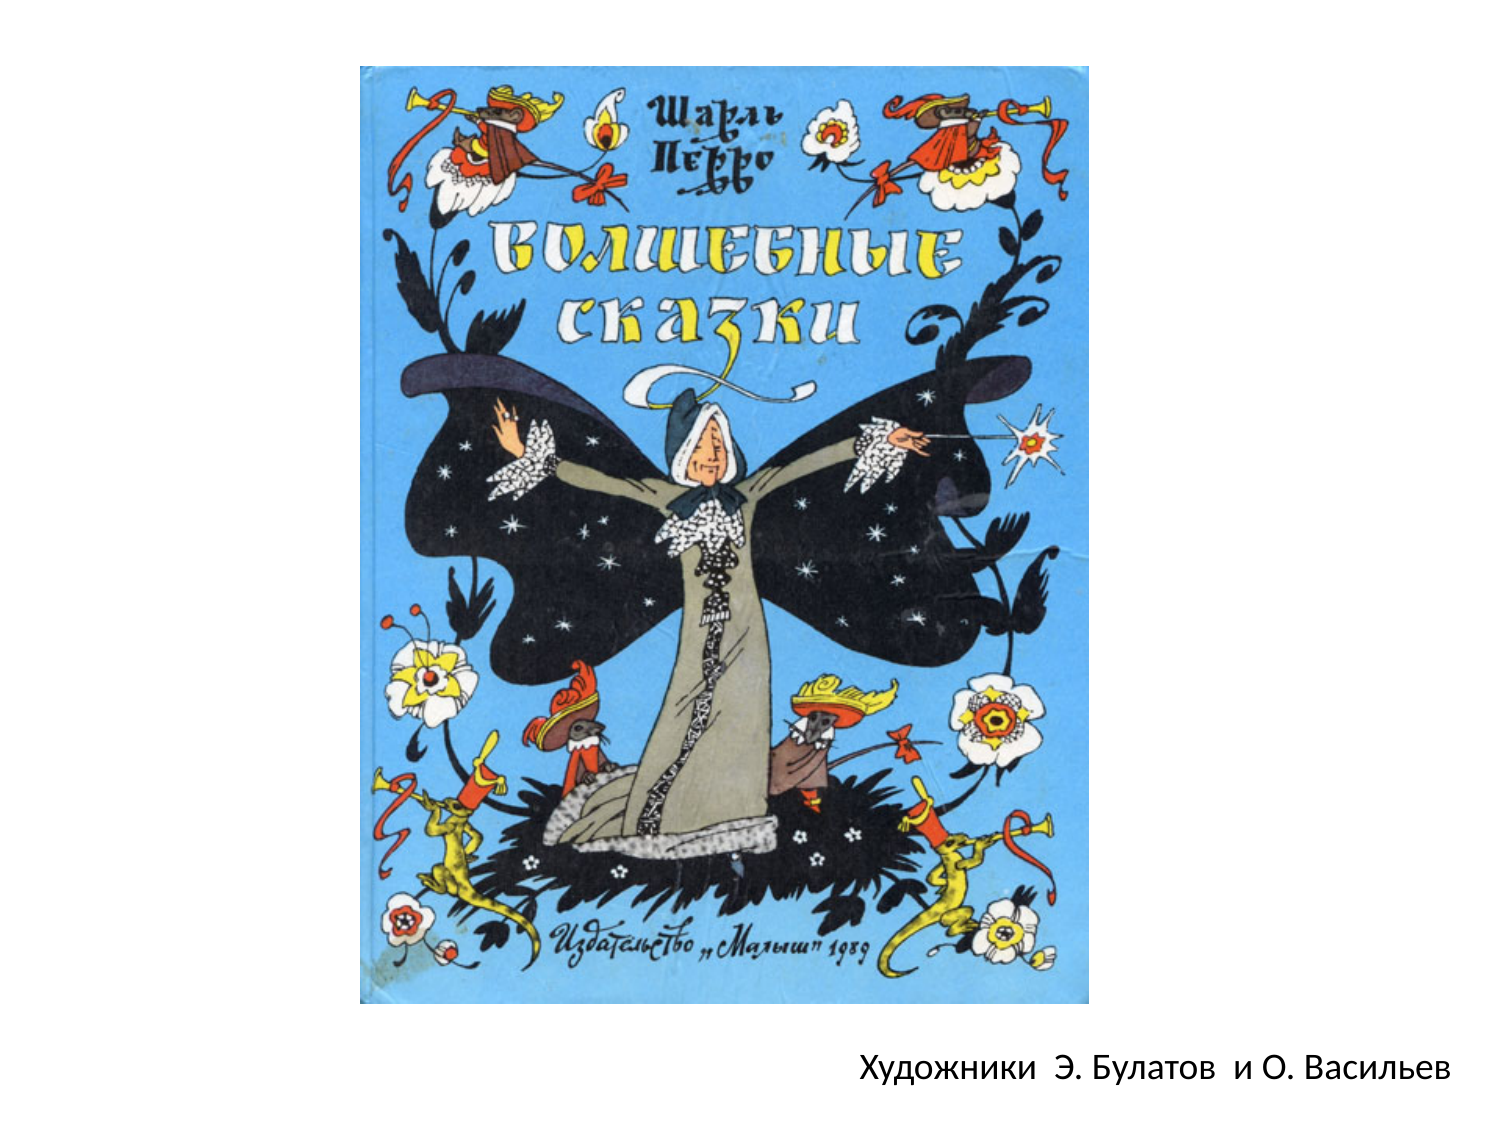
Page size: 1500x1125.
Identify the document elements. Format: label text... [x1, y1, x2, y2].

picture [359, 66, 1089, 1005]
text_box Художники Э. Булатов и О. Васильев [836, 1034, 1476, 1095]
